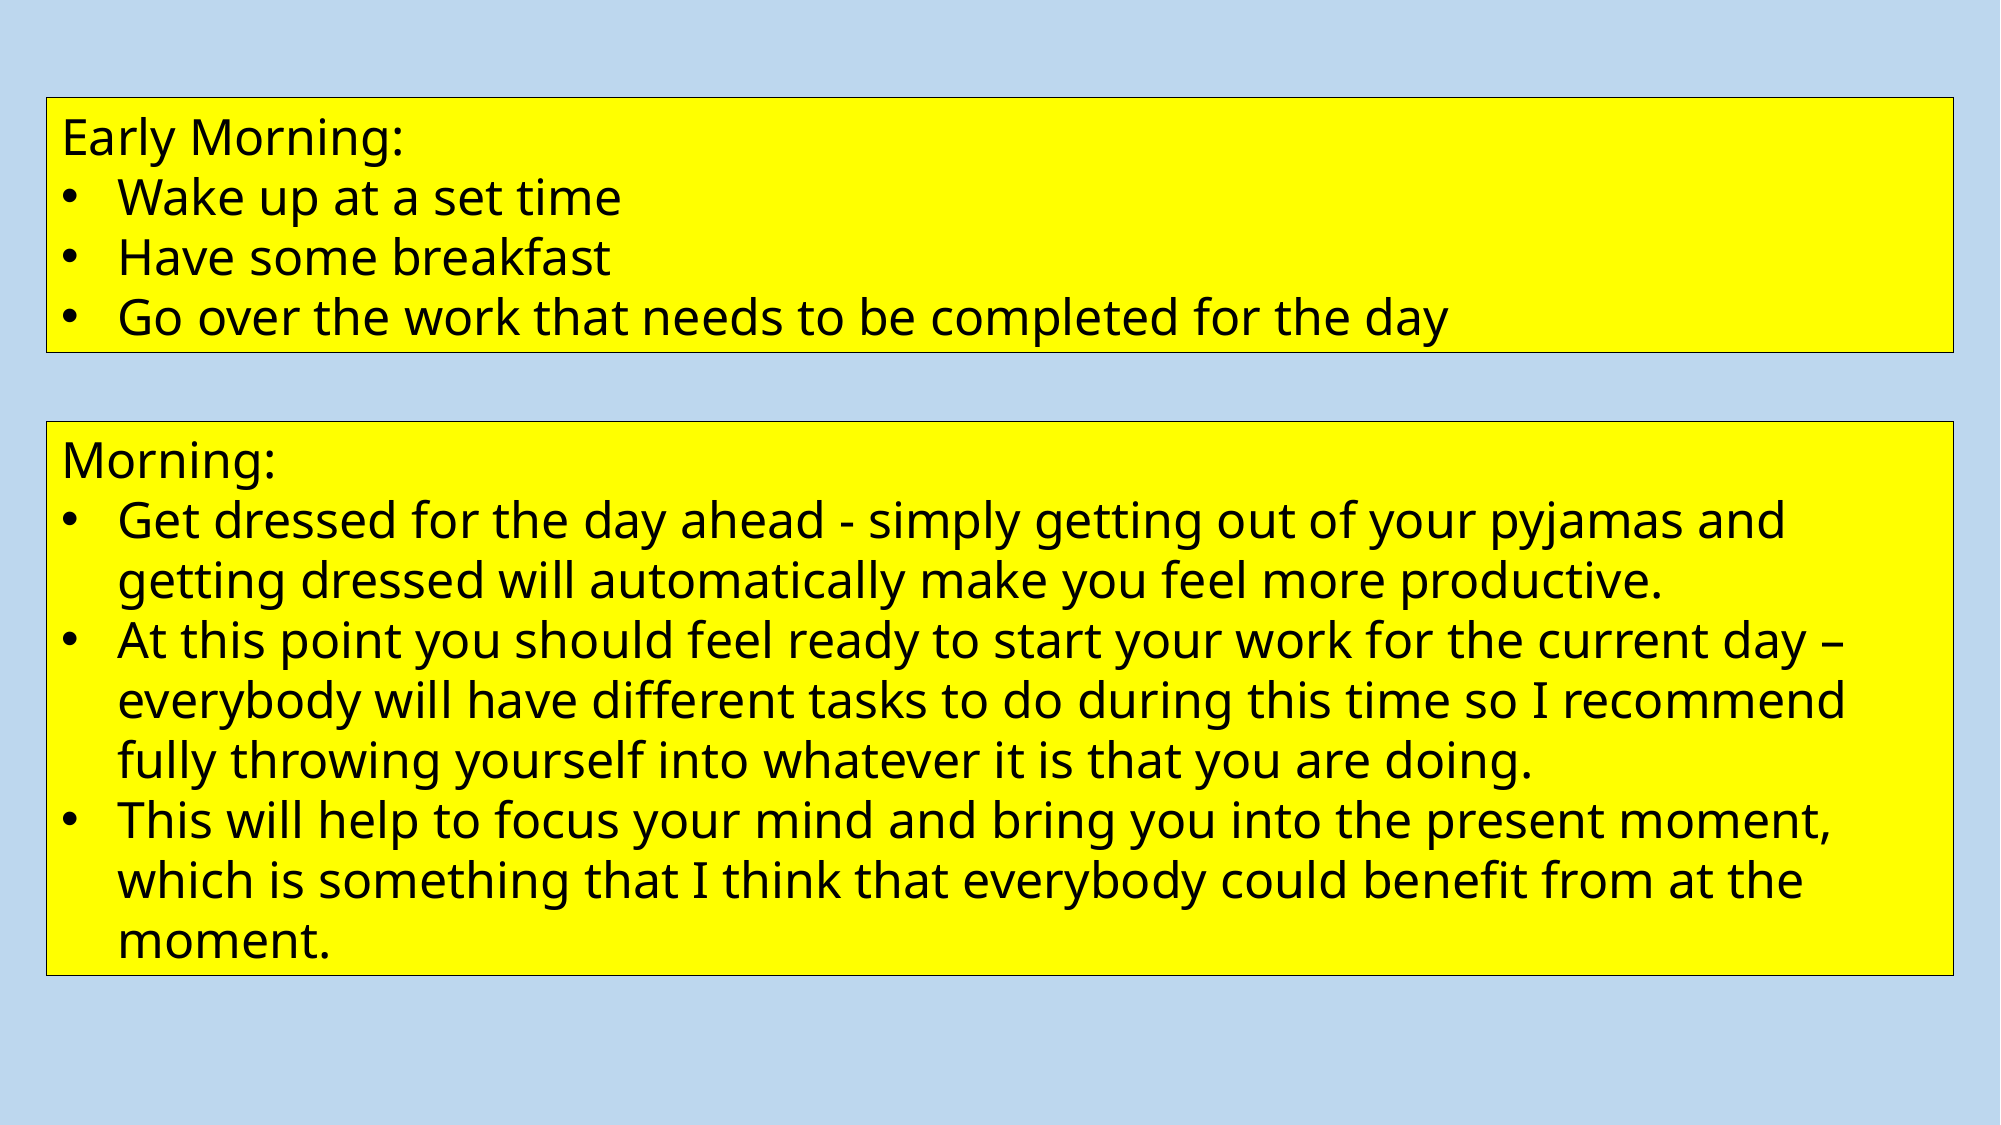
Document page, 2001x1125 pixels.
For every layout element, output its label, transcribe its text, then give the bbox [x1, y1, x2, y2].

text_box Early Morning: Wake up at a set time Have some breakfast Go over the work that needs to be completed for the day [46, 97, 1954, 353]
text_box Morning: Get dressed for the day ahead - simply getting out of your pyjamas and getting dressed will automatically make you feel more productive. At this point you should feel ready to start your work for the current day – everybody will have different tasks to do during this time so I recommend fully throwing yourself into whatever it is that you are doing. This will help to focus your mind and bring you into the present moment, which is something that I think that everybody could benefit from at the moment. [46, 421, 1954, 976]
